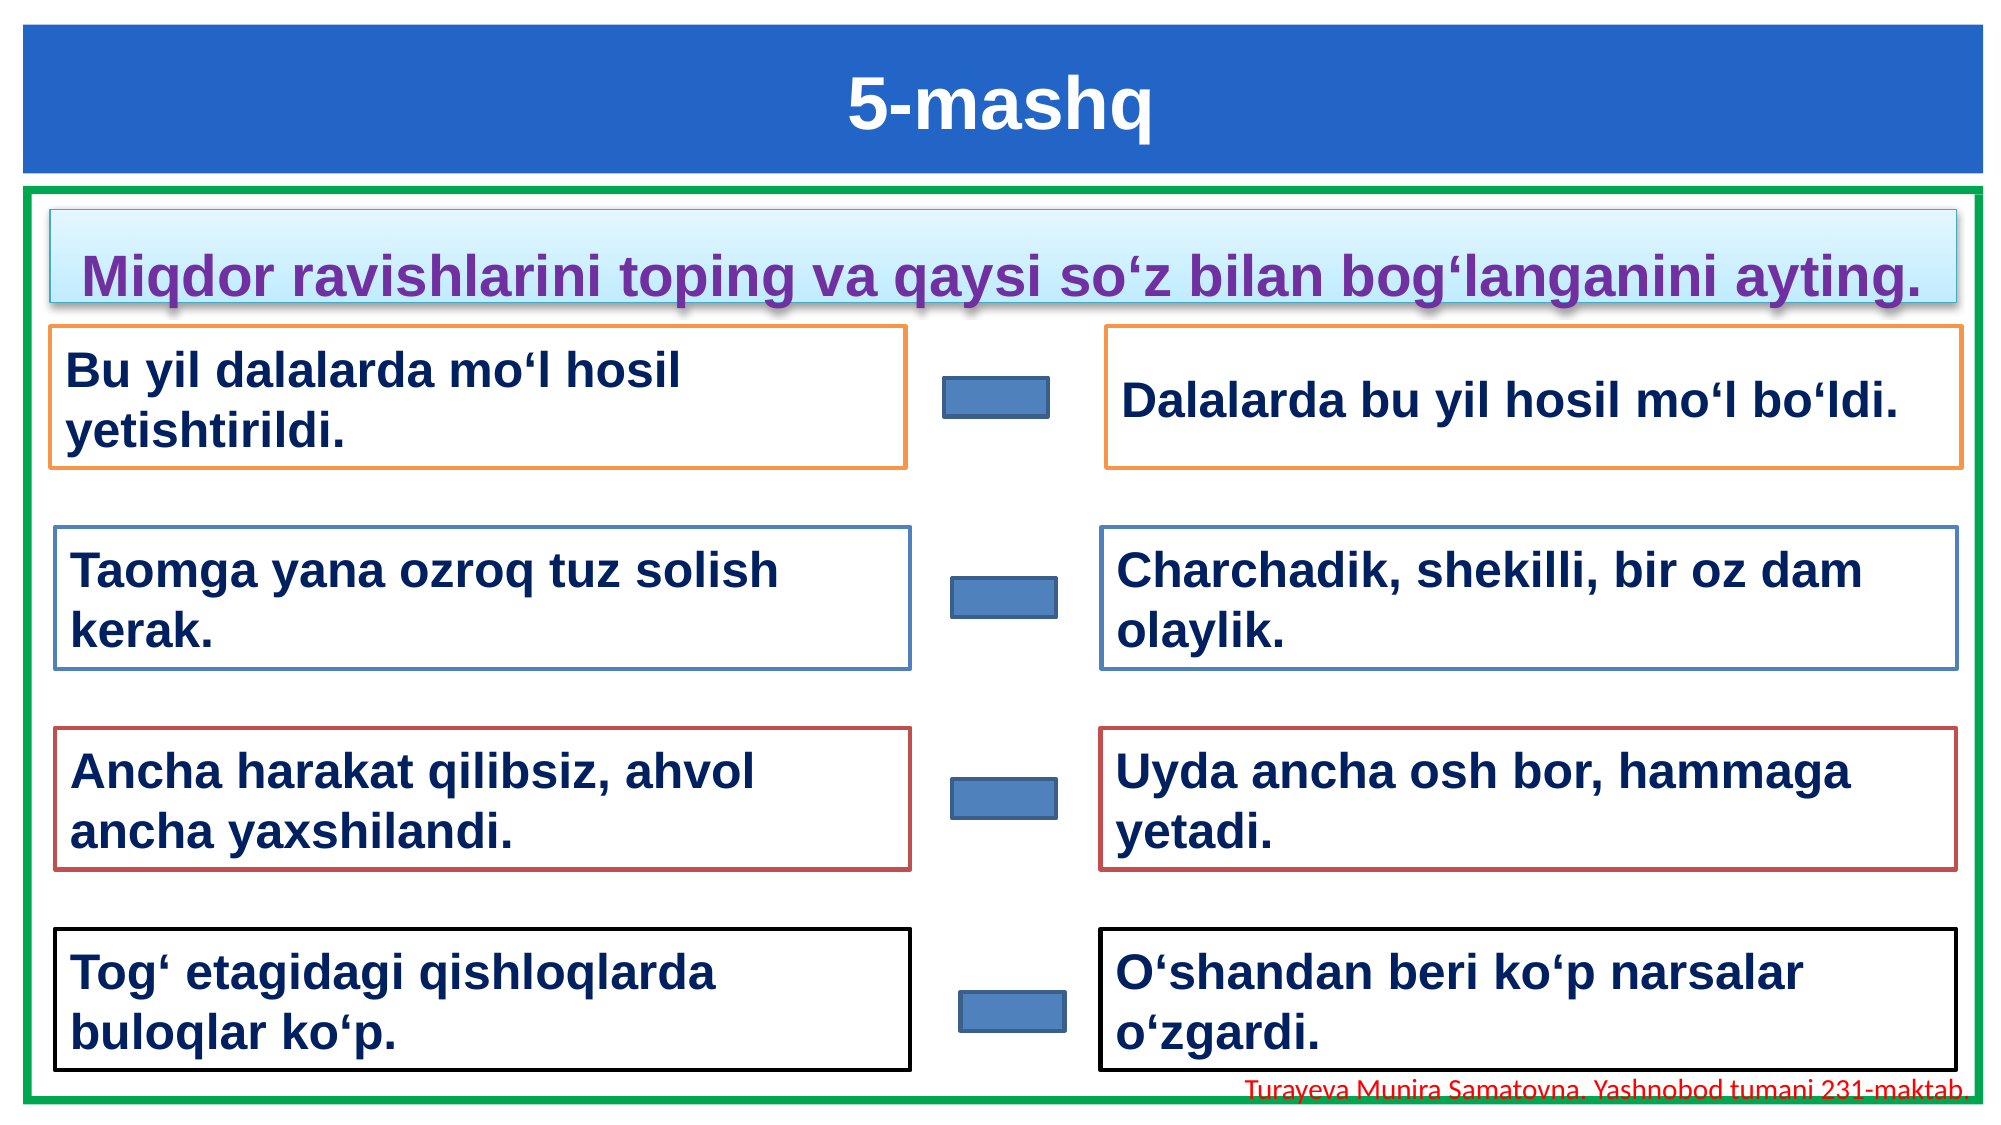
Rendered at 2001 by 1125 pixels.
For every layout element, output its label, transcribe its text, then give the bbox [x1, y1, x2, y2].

text_box Bu yil dalalarda mo‘l hosil yetishtirildi. [48, 324, 908, 470]
text_box Uyda ancha osh bor, hammaga yetadi. [1098, 726, 1958, 872]
text_box Dalalarda bu yil hosil mo‘l bo‘ldi. [1104, 324, 1964, 470]
text_box Charchadik, shekilli, bir oz dam olaylik. [1099, 525, 1959, 671]
text_box Ancha harakat qilibsiz, ahvol ancha yaxshilandi. [53, 726, 912, 872]
text_box [950, 576, 1058, 619]
text_box 5-mashq [125, 52, 1878, 163]
text_box O‘shandan beri ko‘p narsalar o‘zgardi. [1098, 927, 1958, 1072]
text_box Taomga yana ozroq tuz solish kerak. [53, 525, 912, 671]
footer Turayeva Munira Samatovna. Yashnobod tumani 231-maktab. [1223, 1070, 1993, 1106]
text_box [950, 777, 1058, 820]
text_box Miqdor ravishlarini toping va qaysi so‘z bilan bog‘langanini ayting. [49, 209, 1957, 303]
text_box Tog‘ etagidagi qishloqlarda buloqlar ko‘p. [53, 927, 912, 1072]
text_box [942, 376, 1050, 419]
text_box [958, 990, 1067, 1033]
